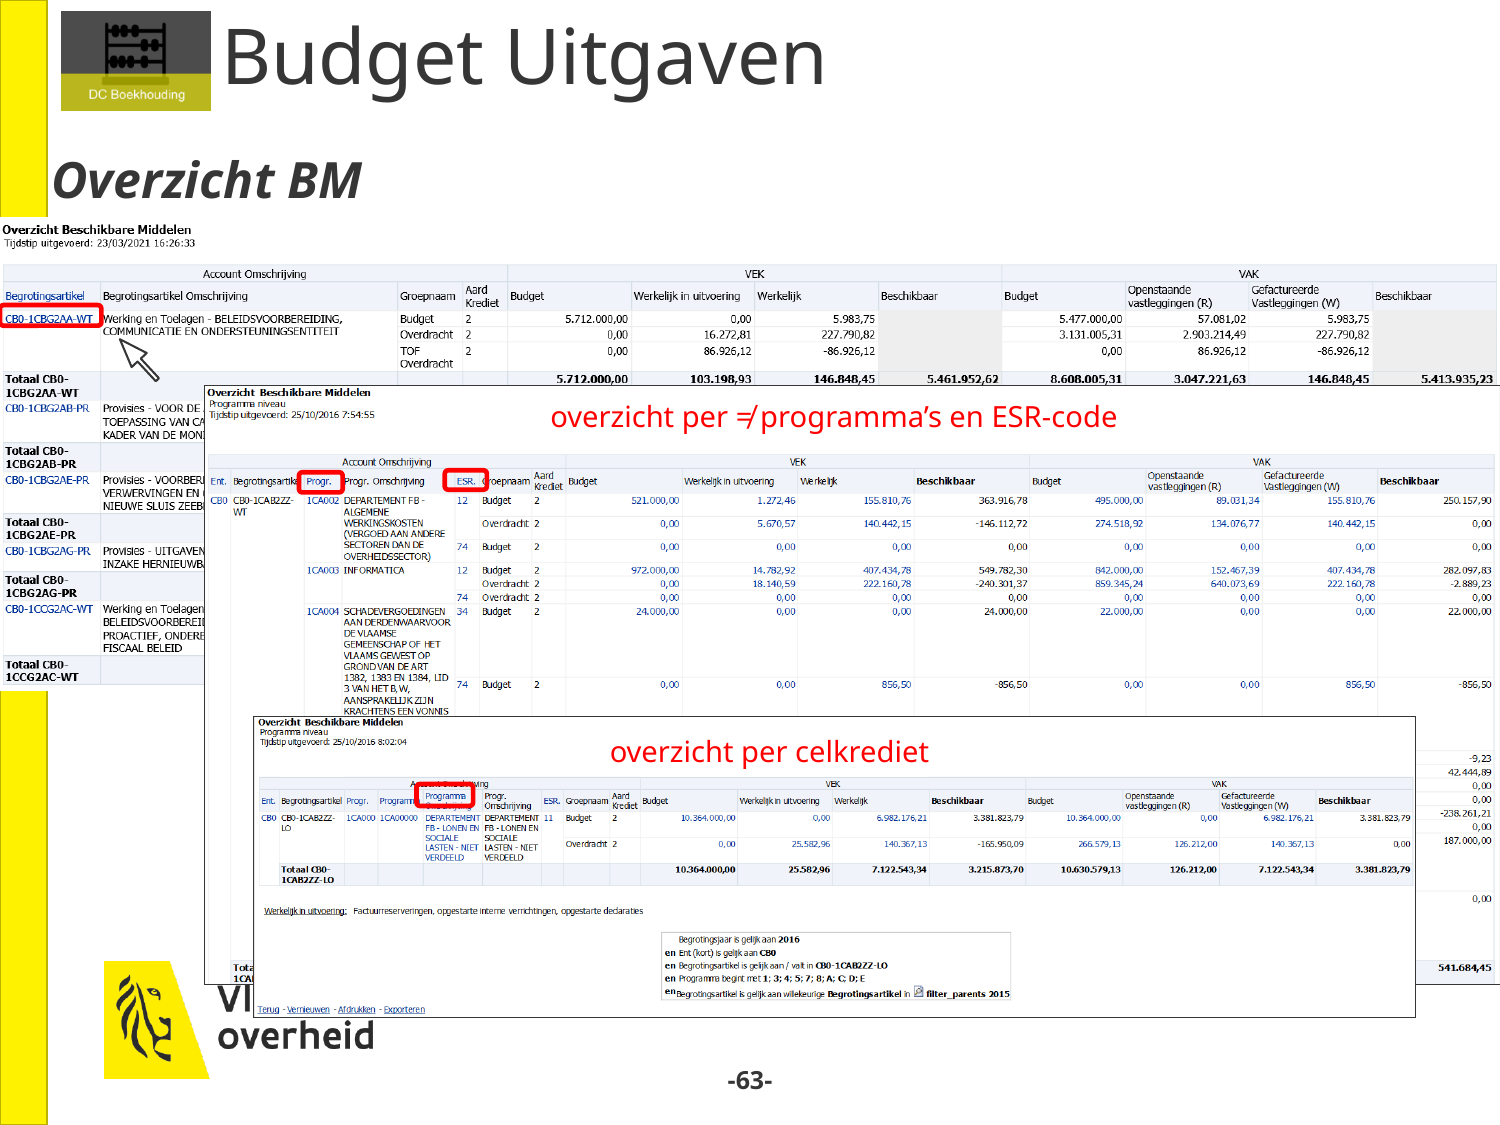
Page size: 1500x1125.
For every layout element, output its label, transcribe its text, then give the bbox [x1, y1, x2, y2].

text_box Overzicht BM [36, 141, 378, 217]
picture [61, 11, 211, 111]
picture [0, 217, 1500, 1079]
title Budget Uitgaven [220, 20, 1500, 109]
